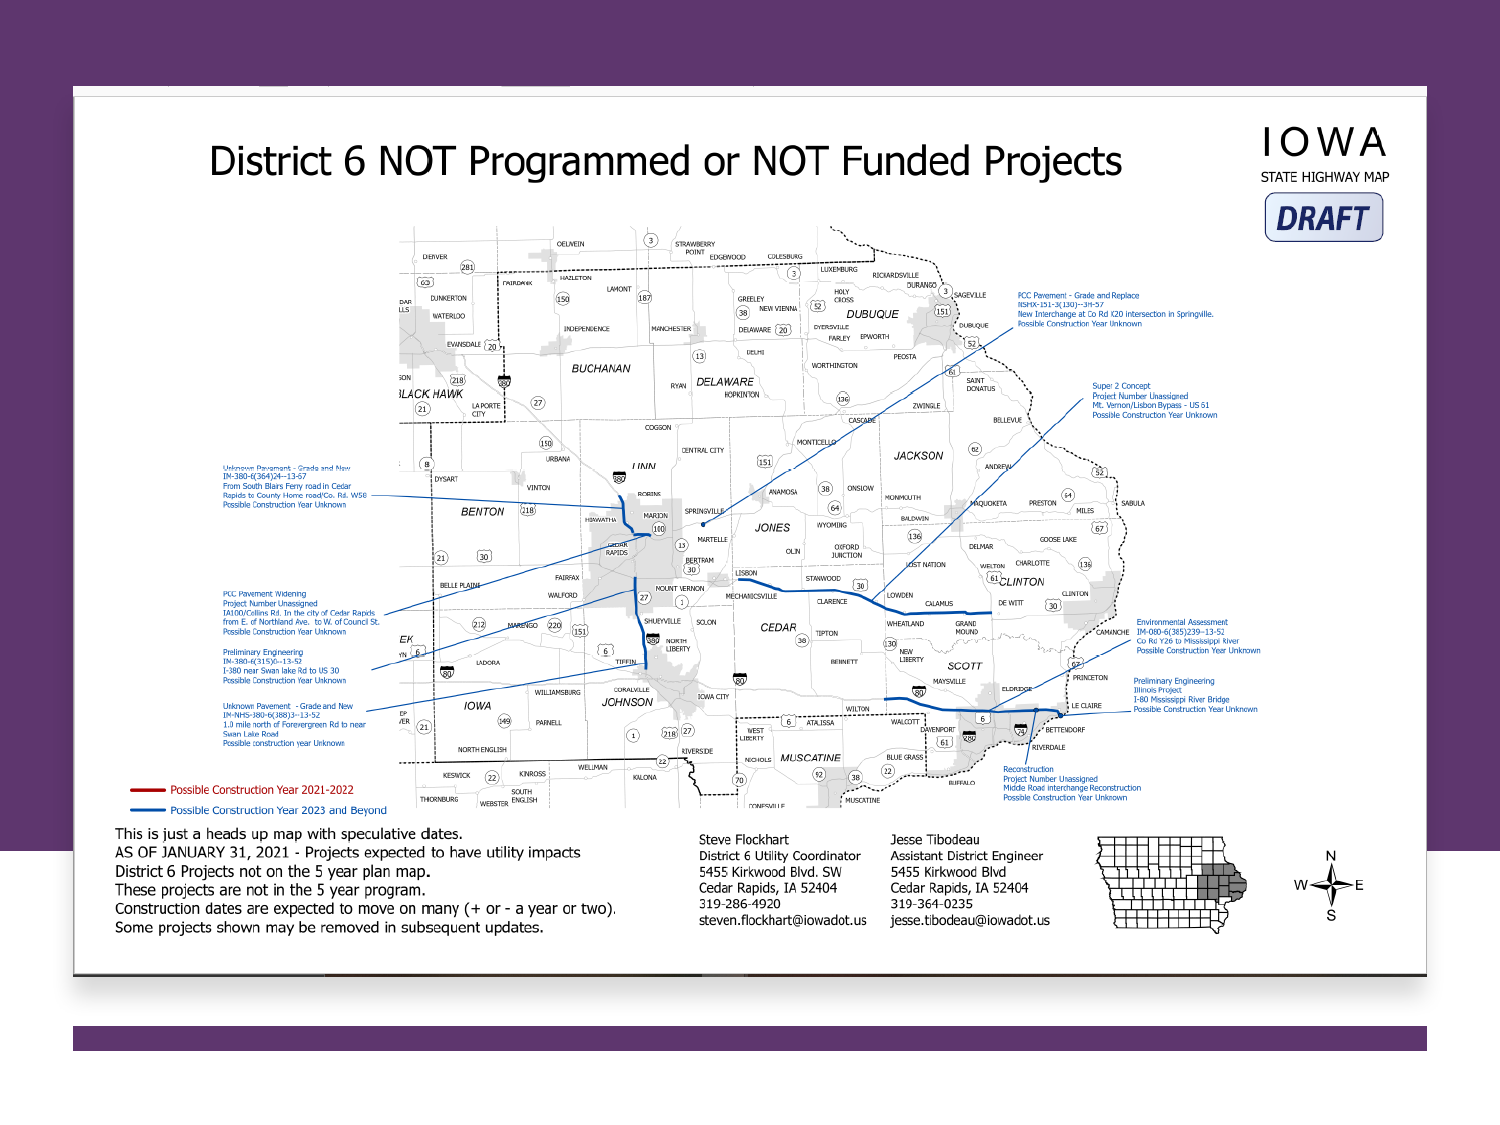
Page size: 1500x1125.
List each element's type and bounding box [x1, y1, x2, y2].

text_box [0, 853, 1500, 1125]
picture [73, 86, 1427, 977]
text_box [0, 0, 1500, 853]
